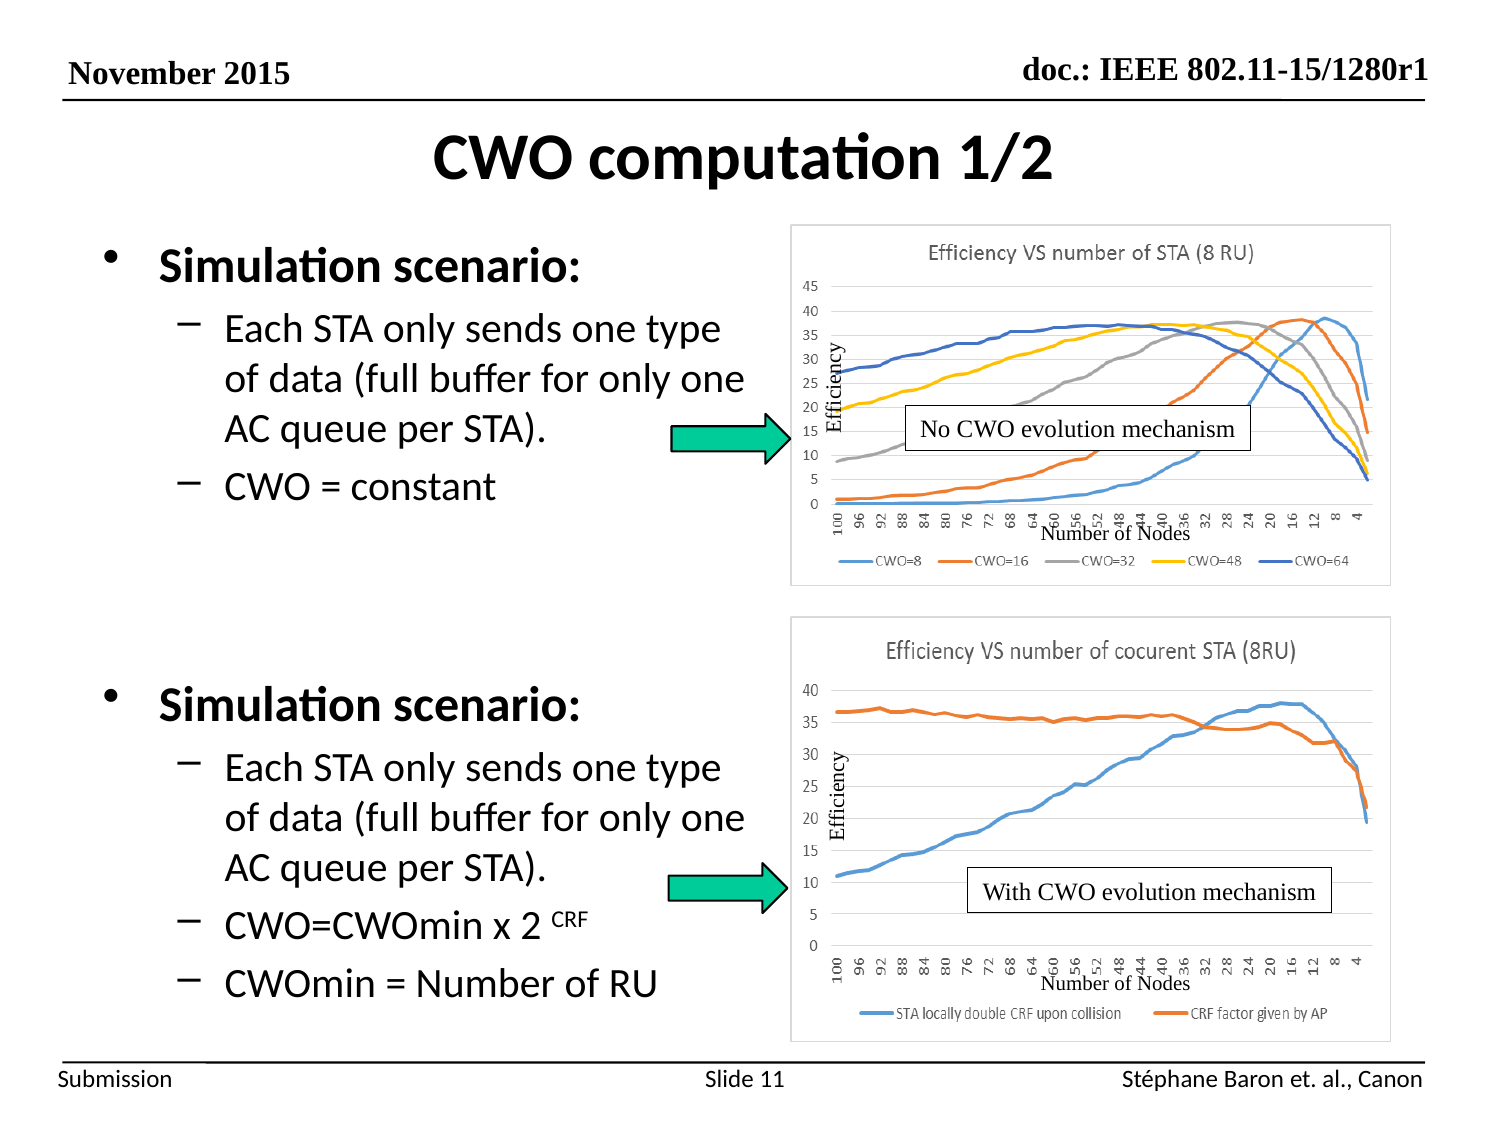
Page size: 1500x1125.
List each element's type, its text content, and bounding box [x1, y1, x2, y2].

text_box Simulation scenario: Each STA only sends one type of data (full buffer for only one AC queue per STA). CWO = constant [87, 224, 770, 603]
text_box [671, 413, 785, 464]
slide_number Slide 11 [702, 1061, 788, 1093]
text_box CWO computation 1/2 [62, 112, 1425, 195]
list Simulation scenario: Each STA only sends one type of data (full buffer for only one AC queue per STA). CWO=CWOmin x 2 CRF CWOmin = Number of RU [87, 663, 771, 1042]
picture [790, 224, 1391, 586]
text_box [668, 863, 785, 914]
picture [790, 616, 1391, 1042]
